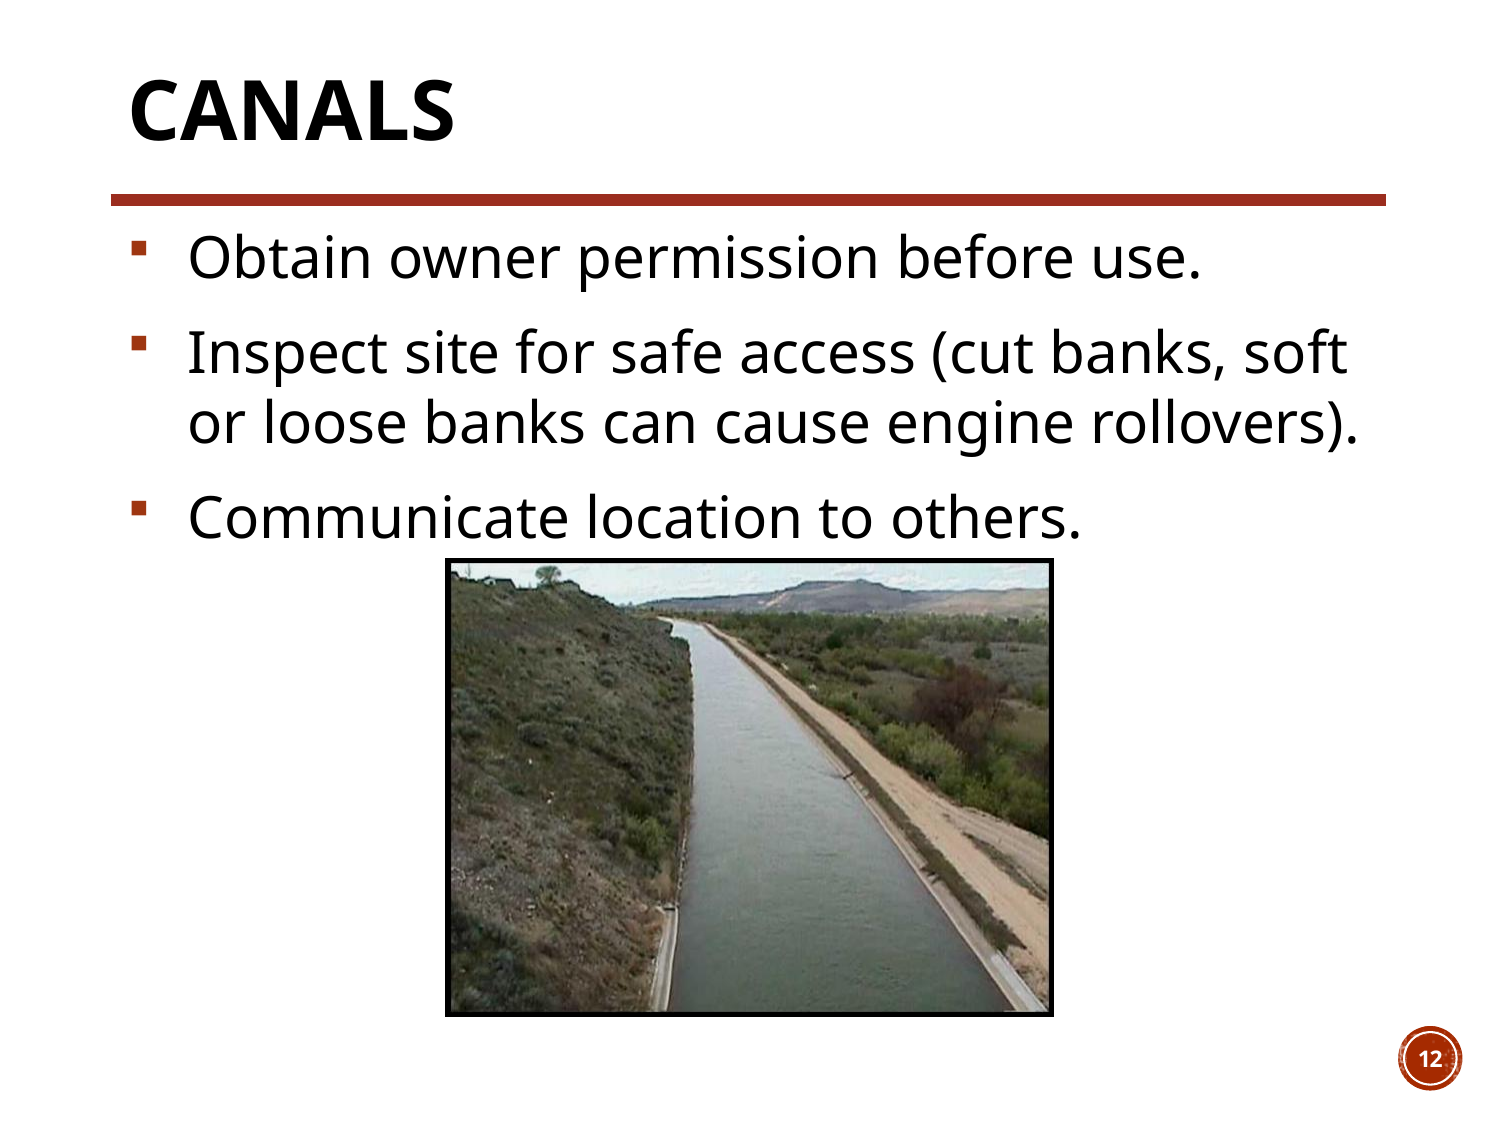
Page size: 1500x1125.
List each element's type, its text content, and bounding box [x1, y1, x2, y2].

list Obtain owner permission before use. Inspect site for safe access (cut banks, soft or loose banks can cause engine rollovers). Communicate location to others. [112, 212, 1388, 1089]
picture [450, 562, 1051, 1014]
title Canals [112, 31, 1388, 182]
